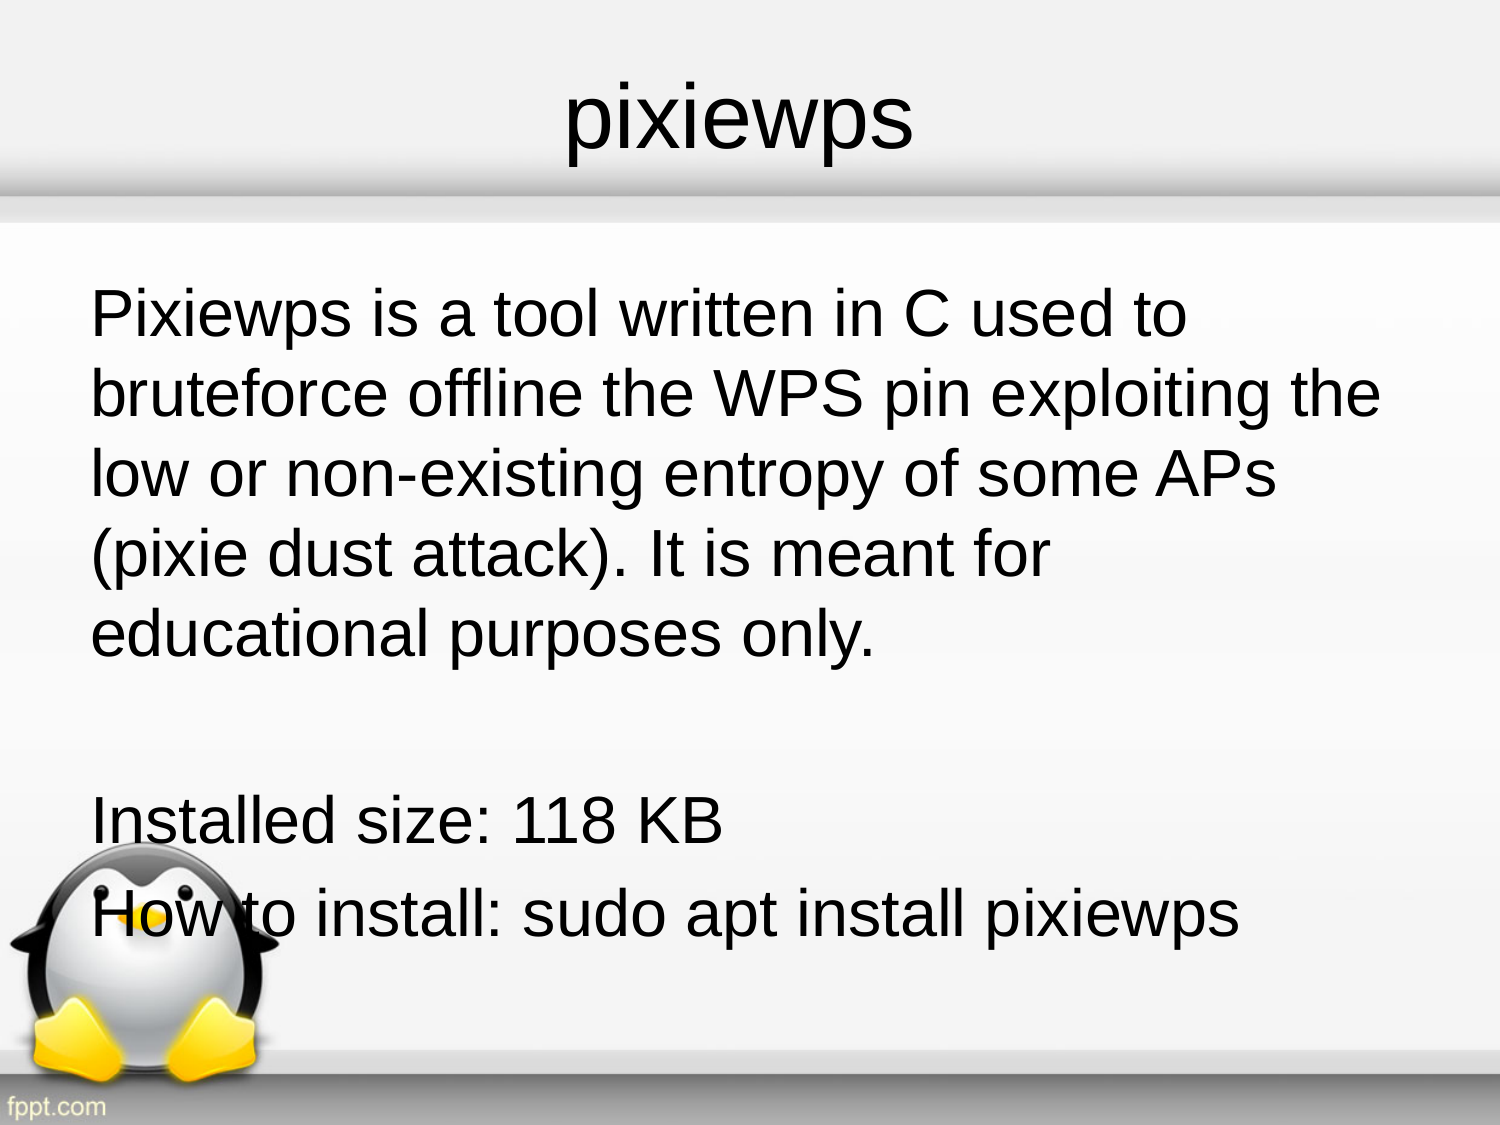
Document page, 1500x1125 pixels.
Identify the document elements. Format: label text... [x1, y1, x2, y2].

title pixiewps [64, 31, 1415, 192]
picture [0, 0, 1500, 1125]
list Pixiewps is a tool written in C used to bruteforce offline the WPS pin exploiting the low or non-existing entropy of some APs (pixie dust attack). It is meant for educational purposes only. Installed size: 118 KB How to install: sudo apt install pixiewps [75, 262, 1425, 1005]
